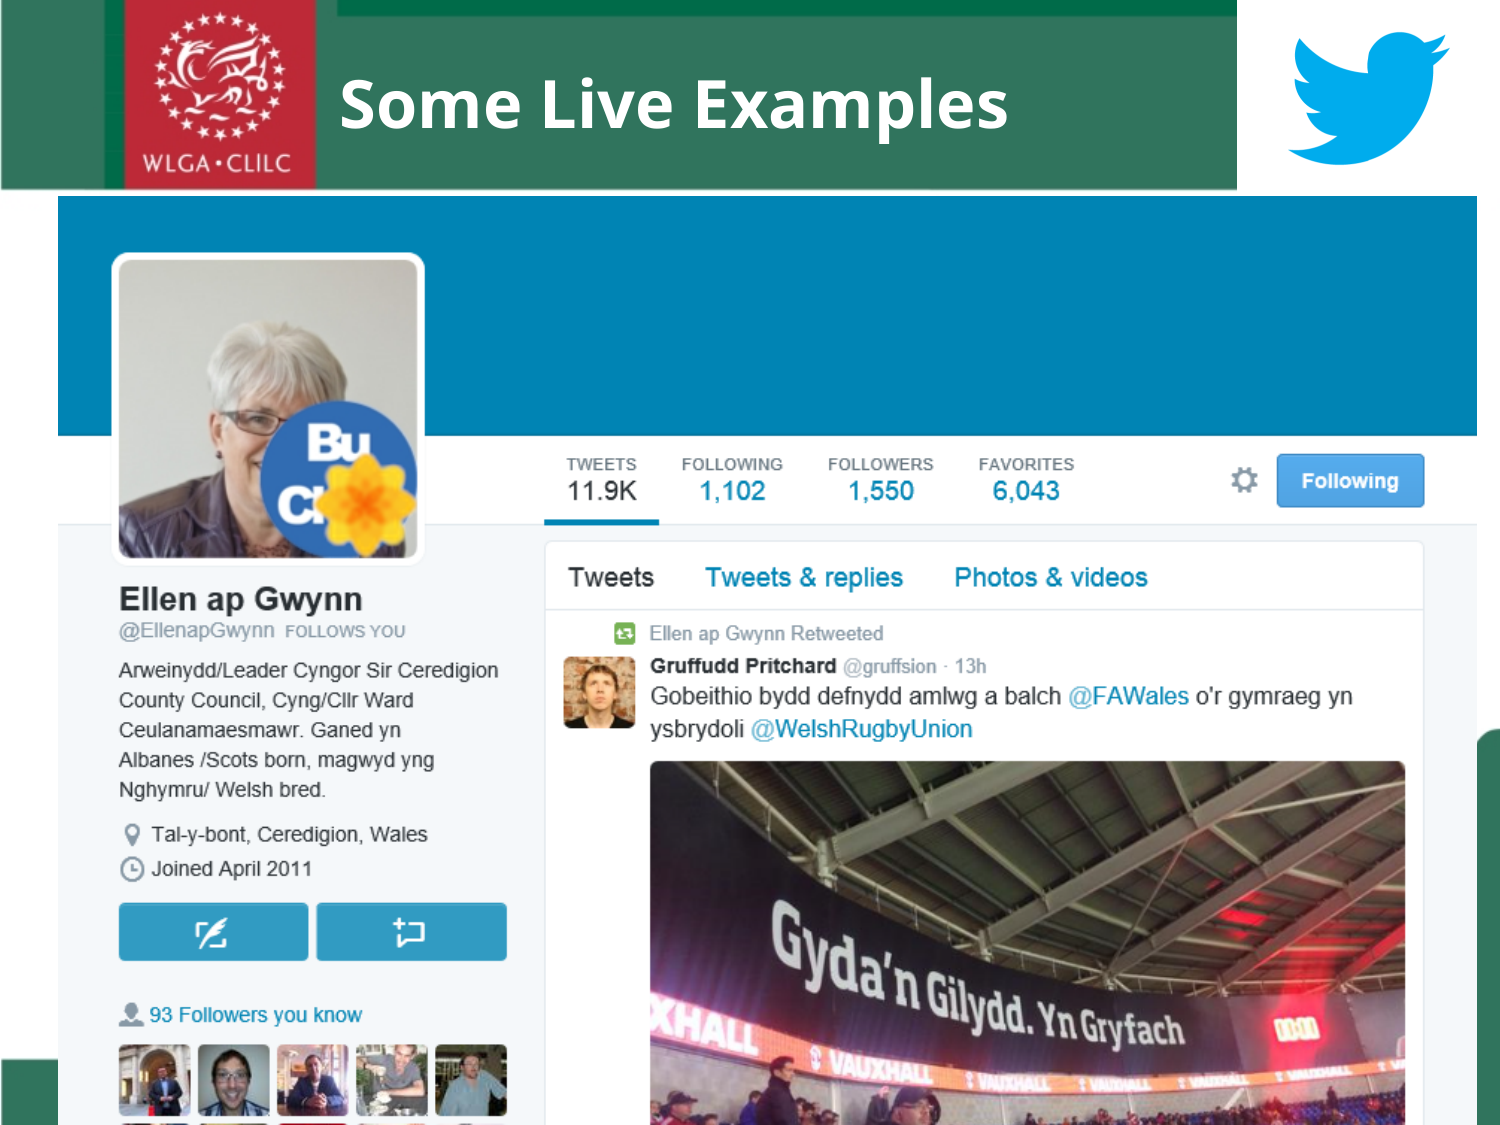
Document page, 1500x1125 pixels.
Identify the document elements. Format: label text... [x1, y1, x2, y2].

subtitle Some Live Examples [324, 54, 1231, 194]
picture [0, 0, 1500, 1125]
